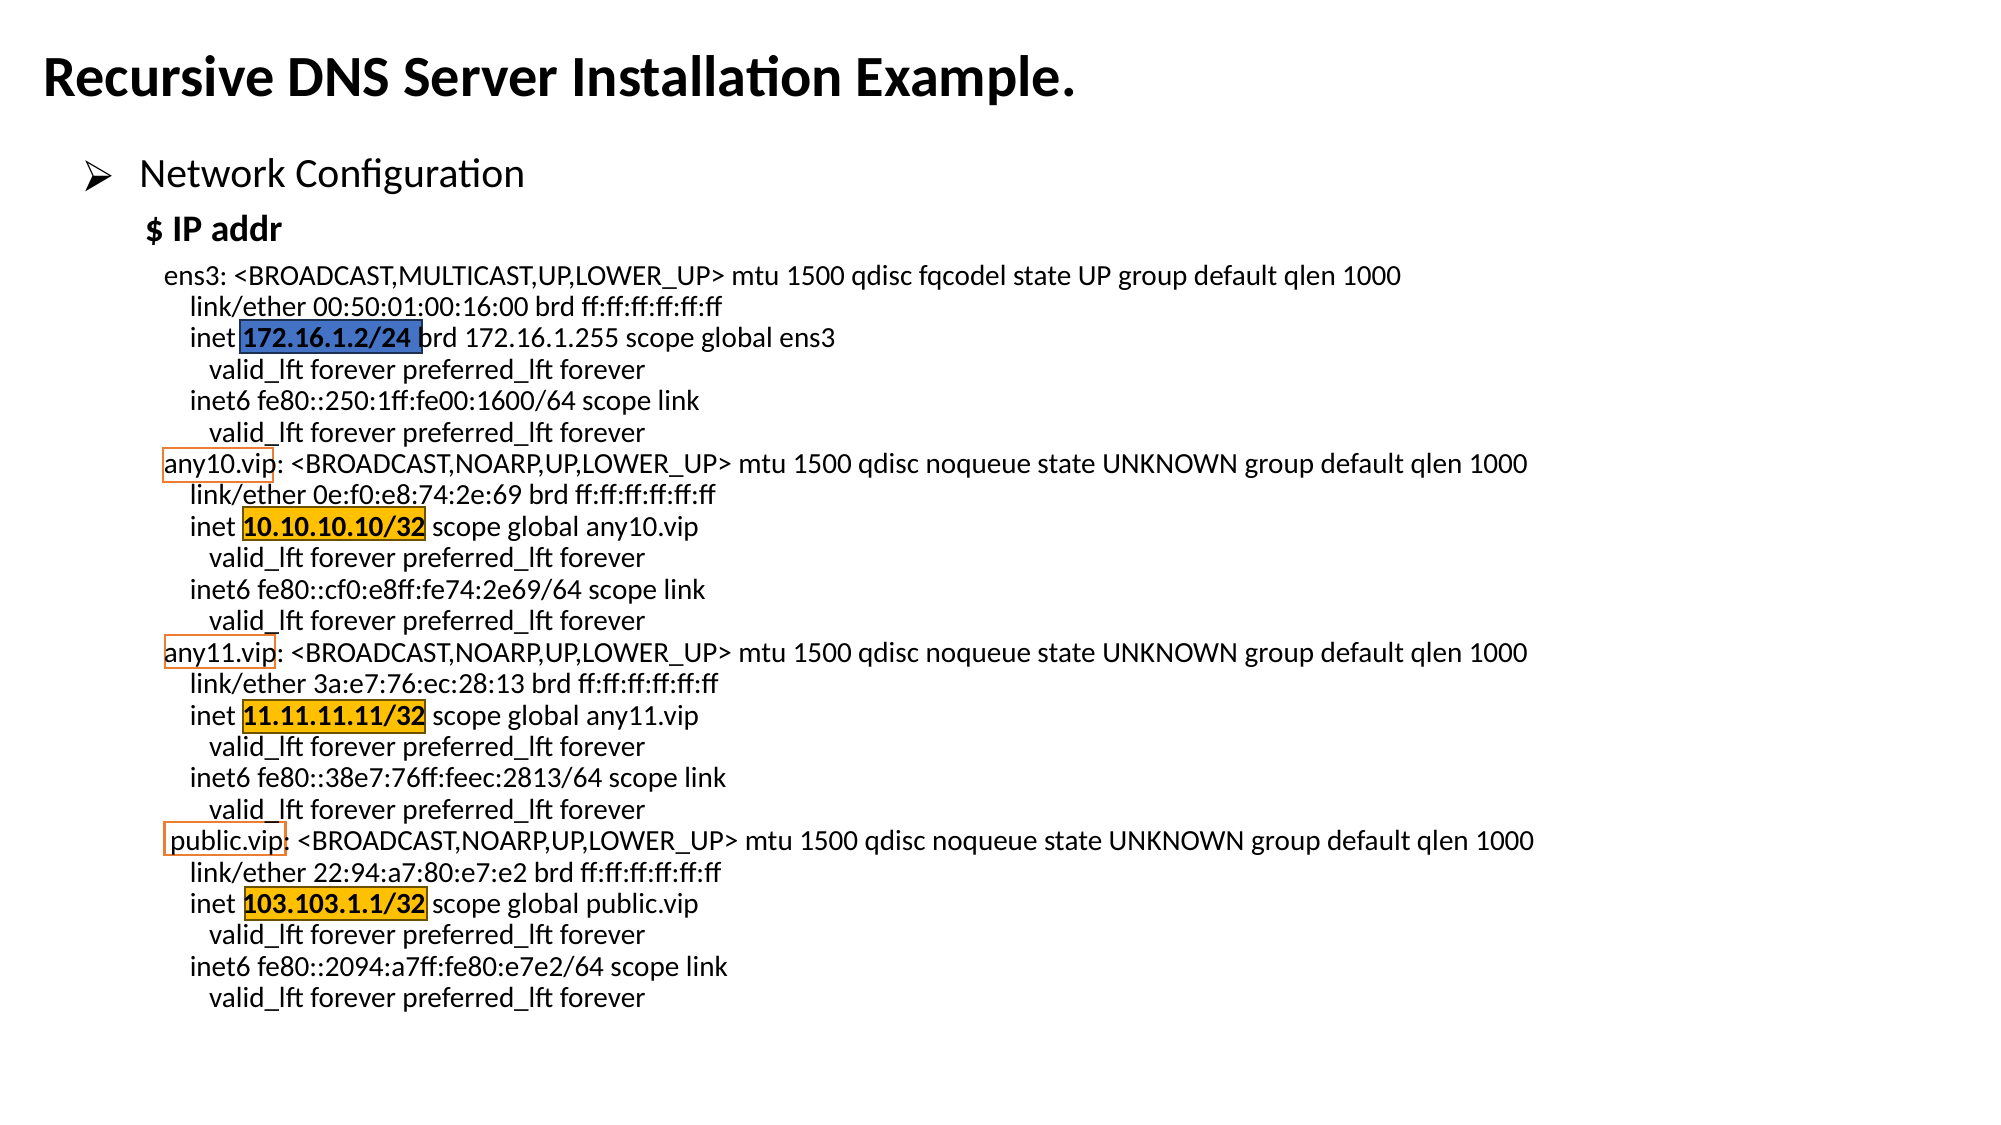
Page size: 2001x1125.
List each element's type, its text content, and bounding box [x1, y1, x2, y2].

list ens3: <BROADCAST,MULTICAST,UP,LOWER_UP> mtu 1500 qdisc fqcodel state UP group default qlen 1000 link/ether 00:50:01:00:16:00 brd ff:ff:ff:ff:ff:ff inet 172.16.1.2/24 brd 172.16.1.255 scope global ens3 valid_lft forever preferred_lft forever inet6 fe80::250:1ff:fe00:1600/64 scope link valid_lft forever preferred_lft forever any10.vip: <BROADCAST,NOARP,UP,LOWER_UP> mtu 1500 qdisc noqueue state UNKNOWN group default qlen 1000 link/ether 0e:f0:e8:74:2e:69 brd ff:ff:ff:ff:ff:ff inet 10.10.10.10/32 scope global any10.vip valid_lft forever preferred_lft forever inet6 fe80::cf0:e8ff:fe74:2e69/64 scope link valid_lft forever preferred_lft forever any11.vip: <BROADCAST,NOARP,UP,LOWER_UP> mtu 1500 qdisc noqueue state UNKNOWN group default qlen 1000 link/ether 3a:e7:76:ec:28:13 brd ff:ff:ff:ff:ff:ff inet 11.11.11.11/32 scope global any11.vip valid_lft forever preferred_lft forever inet6 fe80::38e7:76ff:feec:2813/64 scope link valid_lft forever preferred_lft forever public.vip: <BROADCAST,NOARP,UP,LOWER_UP> mtu 1500 qdisc noqueue state UNKNOWN group default qlen 1000 link/ether 22:94:a7:80:e7:e2 brd ff:ff:ff:ff:ff:ff inet 103.103.1.1/32 scope global public.vip valid_lft forever preferred_lft forever inet6 fe80::2094:a7ff:fe80:e7e2/64 scope link valid_lft forever preferred_lft forever [123, 244, 1988, 1040]
text_box Network Configuration [68, 136, 1722, 199]
title Recursive DNS Server Installation Example. [28, 31, 1682, 137]
text_box $ IP addr [129, 196, 1130, 257]
